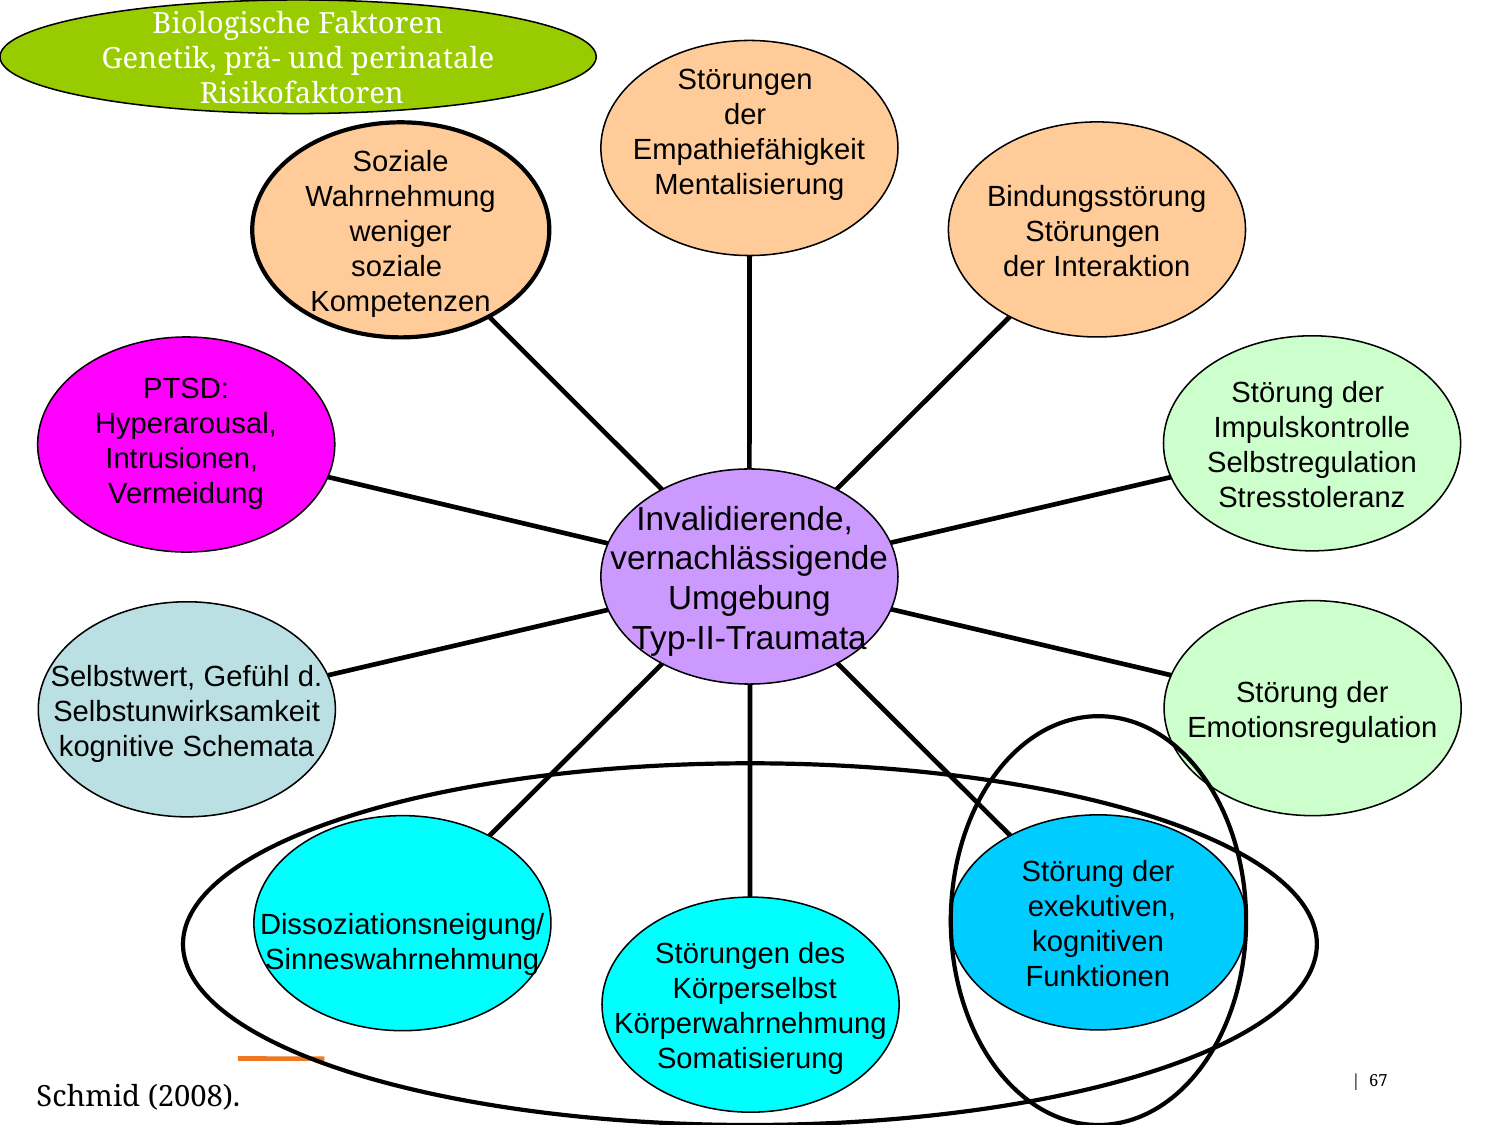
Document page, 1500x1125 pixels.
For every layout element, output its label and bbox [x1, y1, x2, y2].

text_box [0, 0, 1500, 1125]
